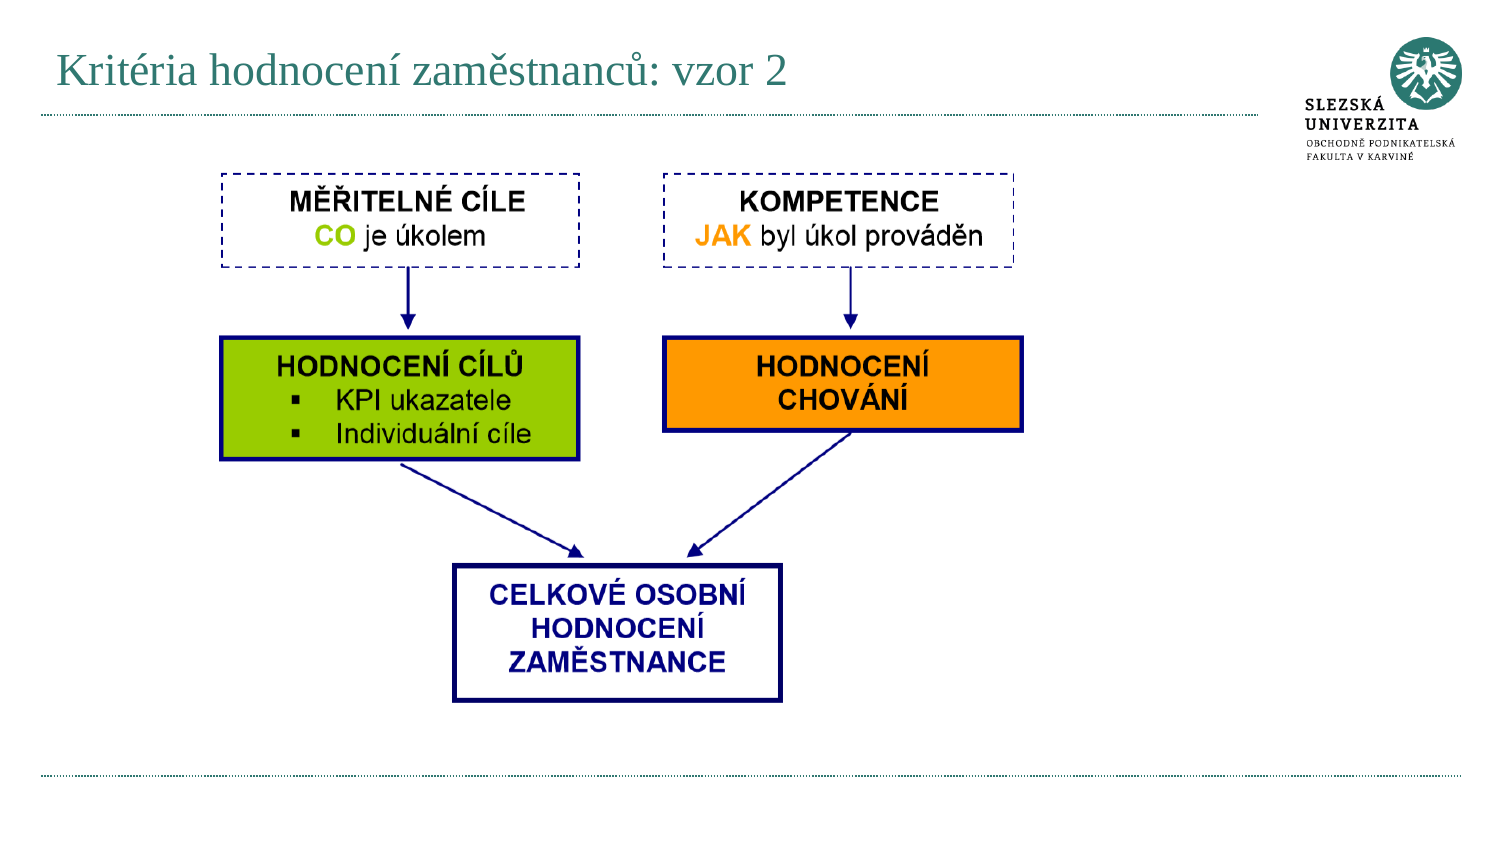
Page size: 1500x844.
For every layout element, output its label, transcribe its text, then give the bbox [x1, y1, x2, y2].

picture [1305, 37, 1462, 160]
title Kritéria hodnocení zaměstnanců: vzor 2 [41, 32, 1282, 116]
picture [182, 161, 1050, 723]
